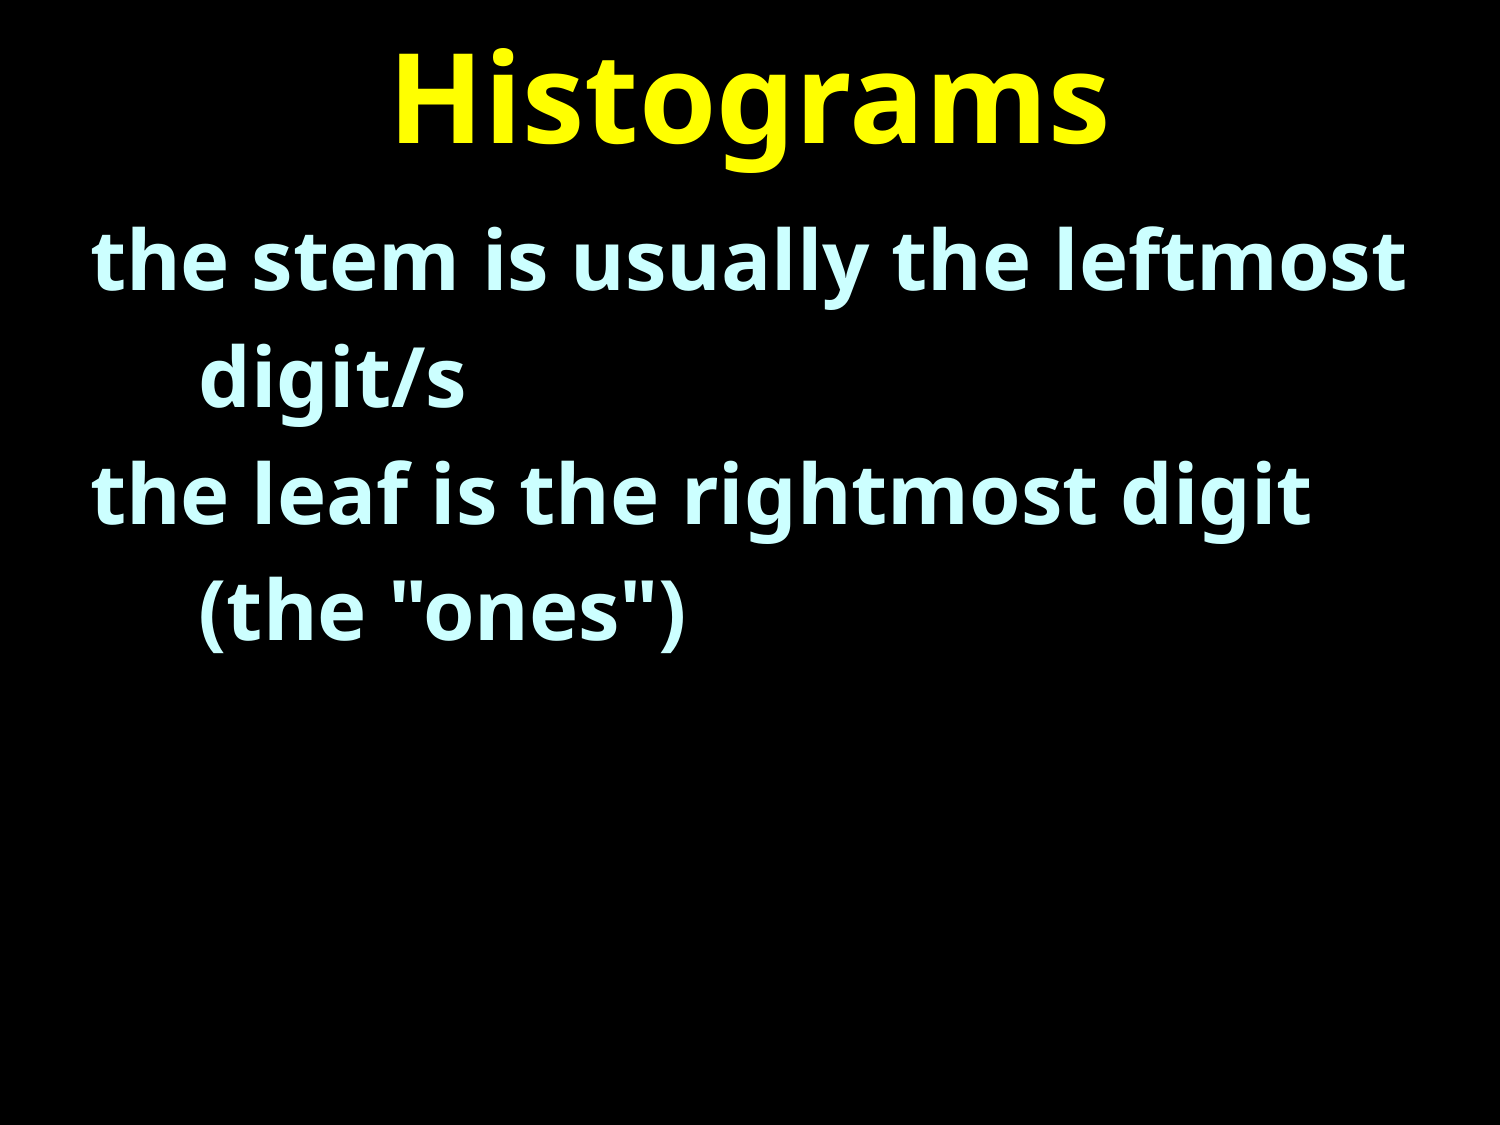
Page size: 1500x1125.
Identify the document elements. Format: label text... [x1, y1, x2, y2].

title Histograms [0, 0, 1500, 188]
list the stem is usually the leftmost digit/s the leaf is the rightmost digit (the "ones") [75, 200, 1425, 1125]
